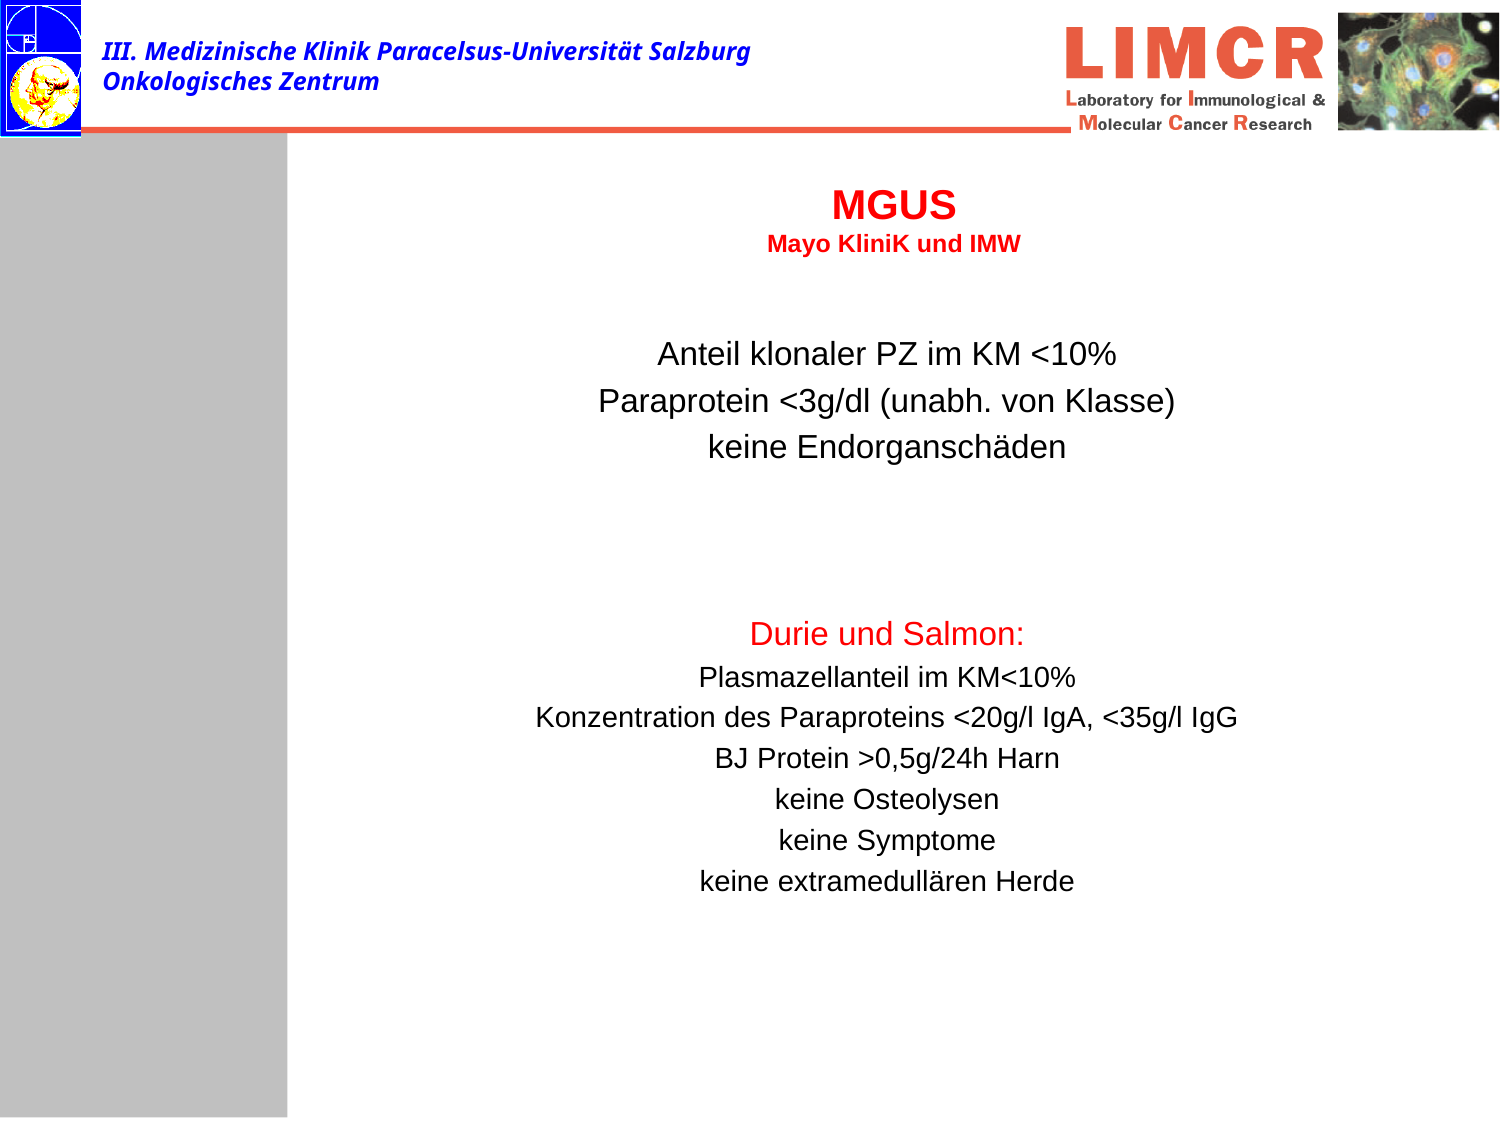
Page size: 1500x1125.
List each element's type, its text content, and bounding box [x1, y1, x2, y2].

picture [1062, 12, 1500, 134]
title MGUS Mayo KliniK und IMW [312, 148, 1476, 287]
list Anteil klonaler PZ im KM <10% Paraprotein <3g/dl (unabh. von Klasse) keine Endorganschäden Durie und Salmon: Plasmazellanteil im KM<10% Konzentration des Paraproteins <20g/l IgA, <35g/l IgG BJ Protein >0,5g/24h Harn keine Osteolysen keine Symptome keine extramedullären Herde [299, 324, 1476, 1001]
